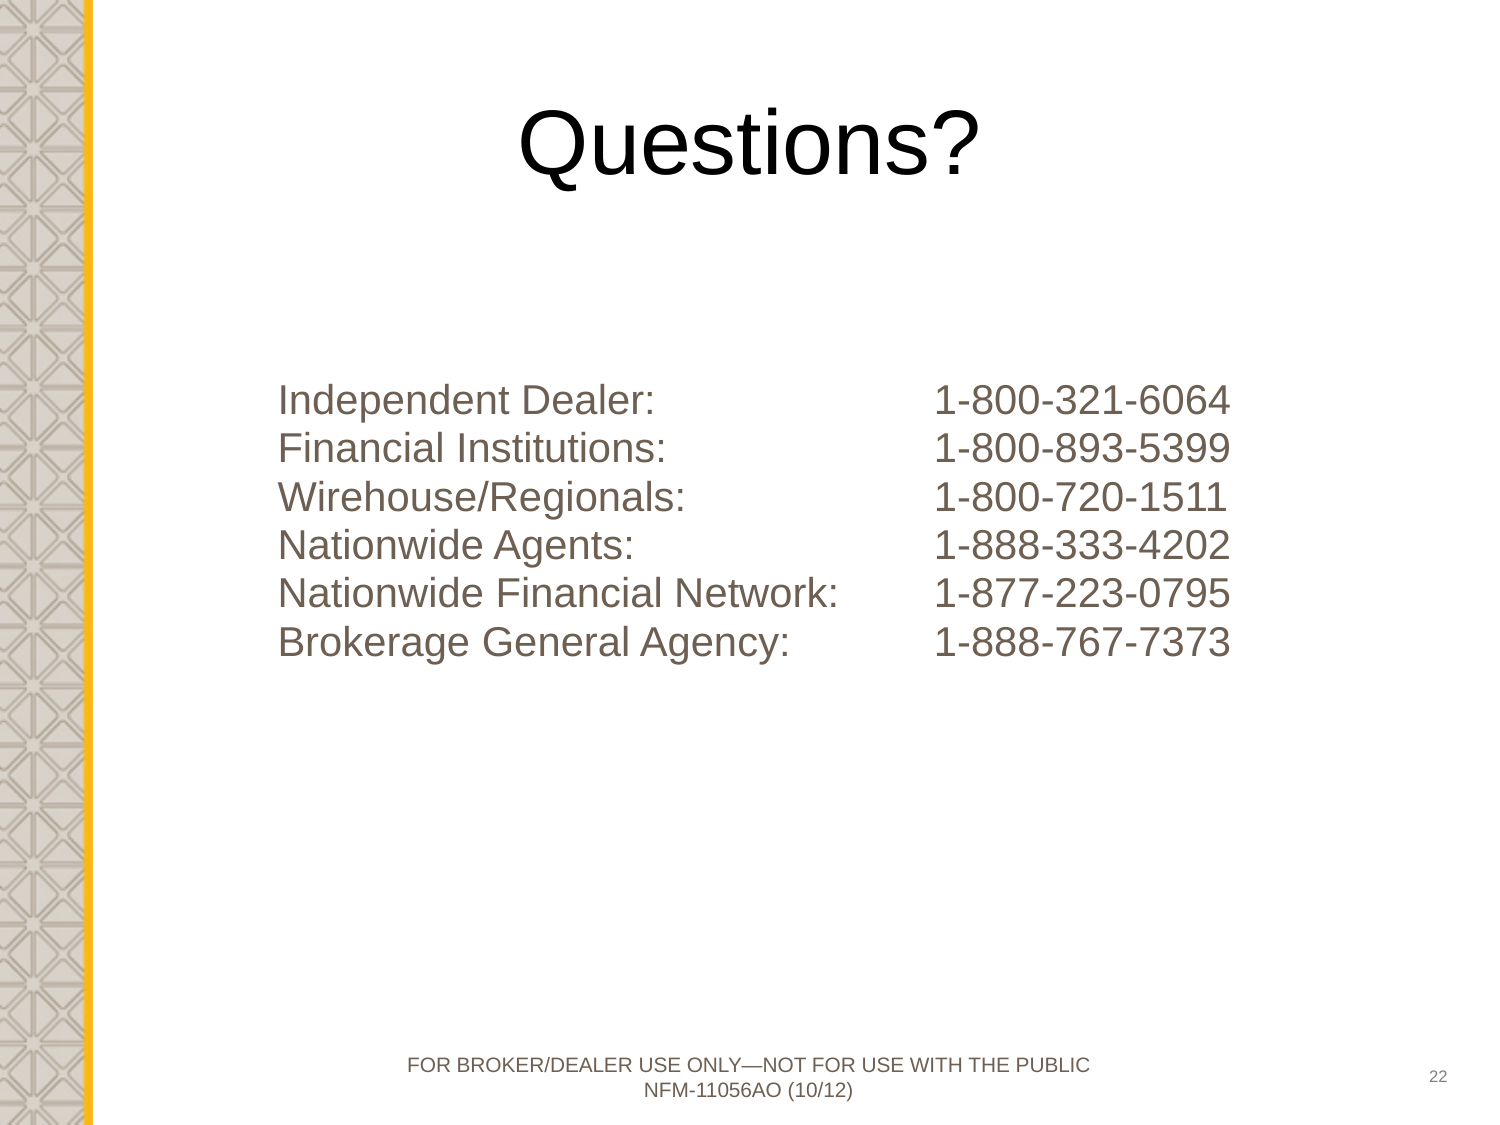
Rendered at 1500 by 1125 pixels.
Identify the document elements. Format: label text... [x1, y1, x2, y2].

picture [0, 0, 93, 1125]
text_box FOR BROKER/DEALER USE ONLY—NOT FOR USE WITH THE PUBLIC NFM-11056AO (10/12) [374, 1050, 1138, 1103]
title Questions? [237, 75, 1263, 263]
list Independent Dealer: 1-800-321-6064 Financial Institutions: 1-800-893-5399 Wirehouse/Regionals: 1-800-720-1511 Nationwide Agents: 1-888-333-4202 Nationwide Financial Network: 1-877-223-0795 Brokerage General Agency: 1-888-767-7373 [262, 375, 1375, 975]
